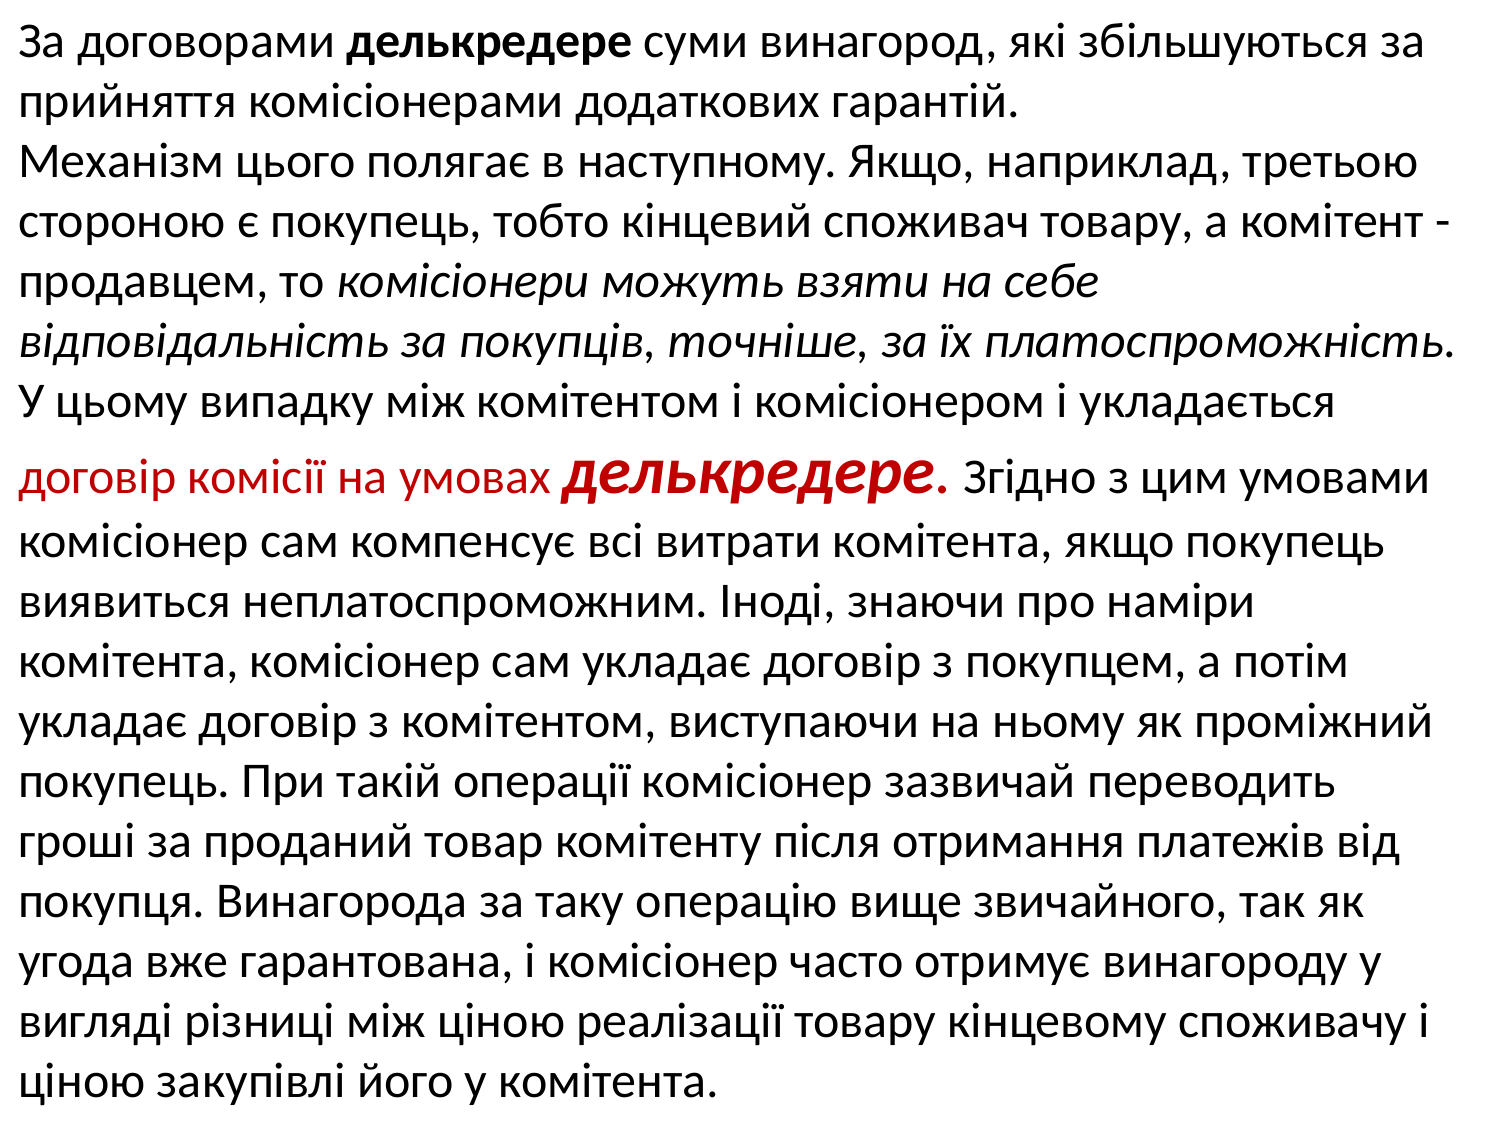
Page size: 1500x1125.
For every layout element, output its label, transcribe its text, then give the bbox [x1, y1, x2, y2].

text_box За договорами делькредере суми винагород, які збільшуються за прийняття комісіонерами додаткових гарантій. Механізм цього полягає в наступному. Якщо, наприклад, третьою стороною є покупець, тобто кінцевий споживач товару, а комітент - продавцем, то комісіонери можуть взяти на себе відповідальність за покупців, точніше, за їх платоспроможність. У цьому випадку між комітентом і комісіонером і укладається договір комісії на умовах делькредере. Згідно з цим умовами комісіонер сам компенсує всі витрати комітента, якщо покупець виявиться неплатоспроможним. Іноді, знаючи про наміри комітента, комісіонер сам укладає договір з покупцем, а потім укладає договір з комітентом, виступаючи на ньому як проміжний покупець. При такій операції комісіонер зазвичай переводить гроші за проданий товар комітенту після отримання платежів від покупця. Винагорода за таку операцію вище звичайного, так як угода вже гарантована, і комісіонер часто отримує винагороду у вигляді різниці між ціною реалізації товару кінцевому споживачу і ціною закупівлі його у комітента. [3, 0, 1475, 1115]
